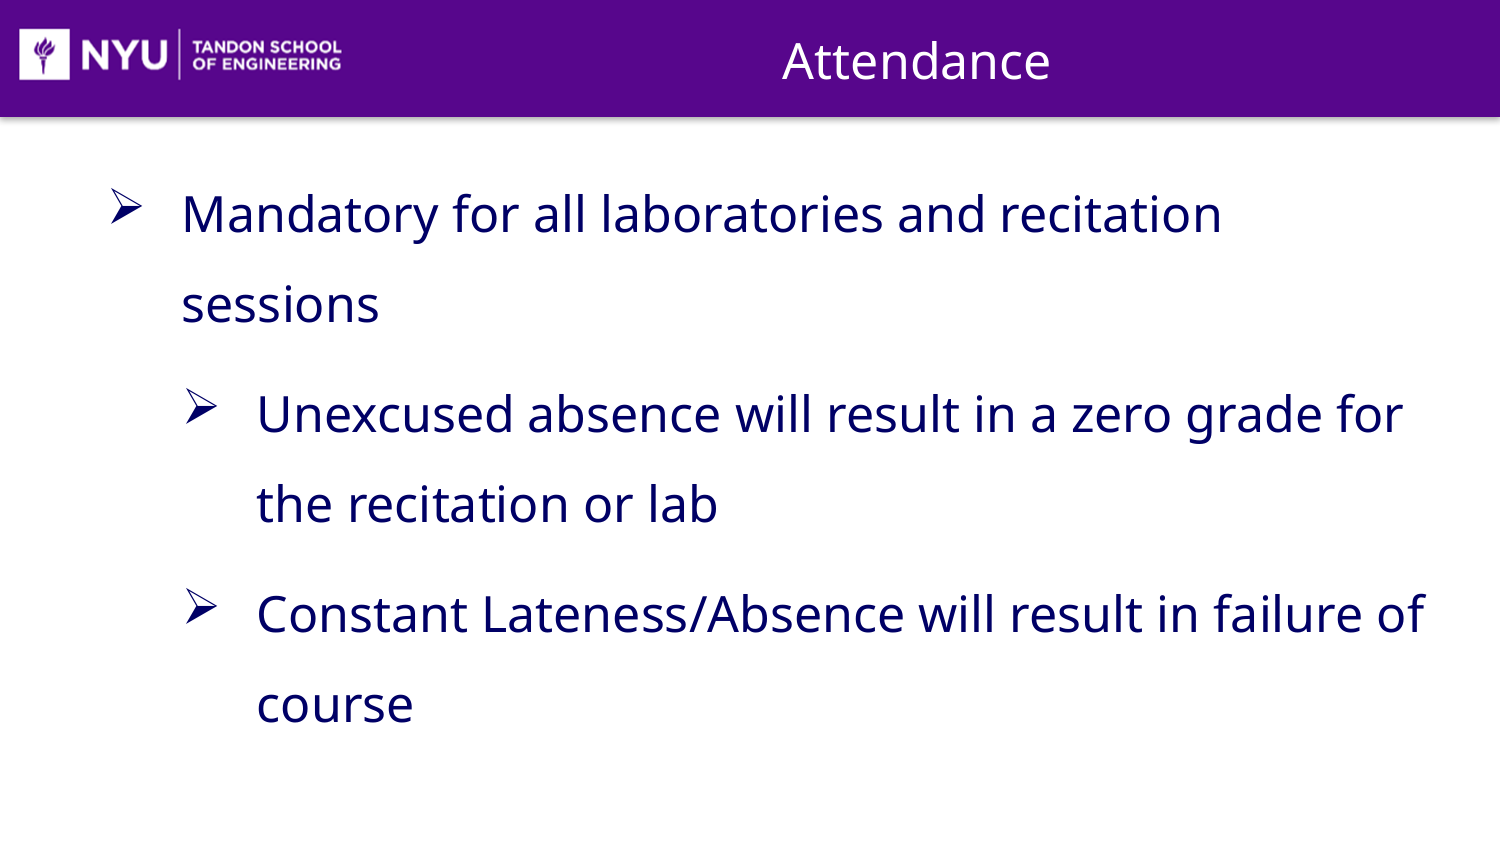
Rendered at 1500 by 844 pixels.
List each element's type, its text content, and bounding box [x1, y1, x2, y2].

list Attendance [372, 37, 1463, 81]
text_box Mandatory for all laboratories and recitation sessions Unexcused absence will result in a zero grade for the recitation or lab Constant Lateness/Absence will result in failure of course [92, 145, 1443, 801]
picture [0, 14, 363, 104]
